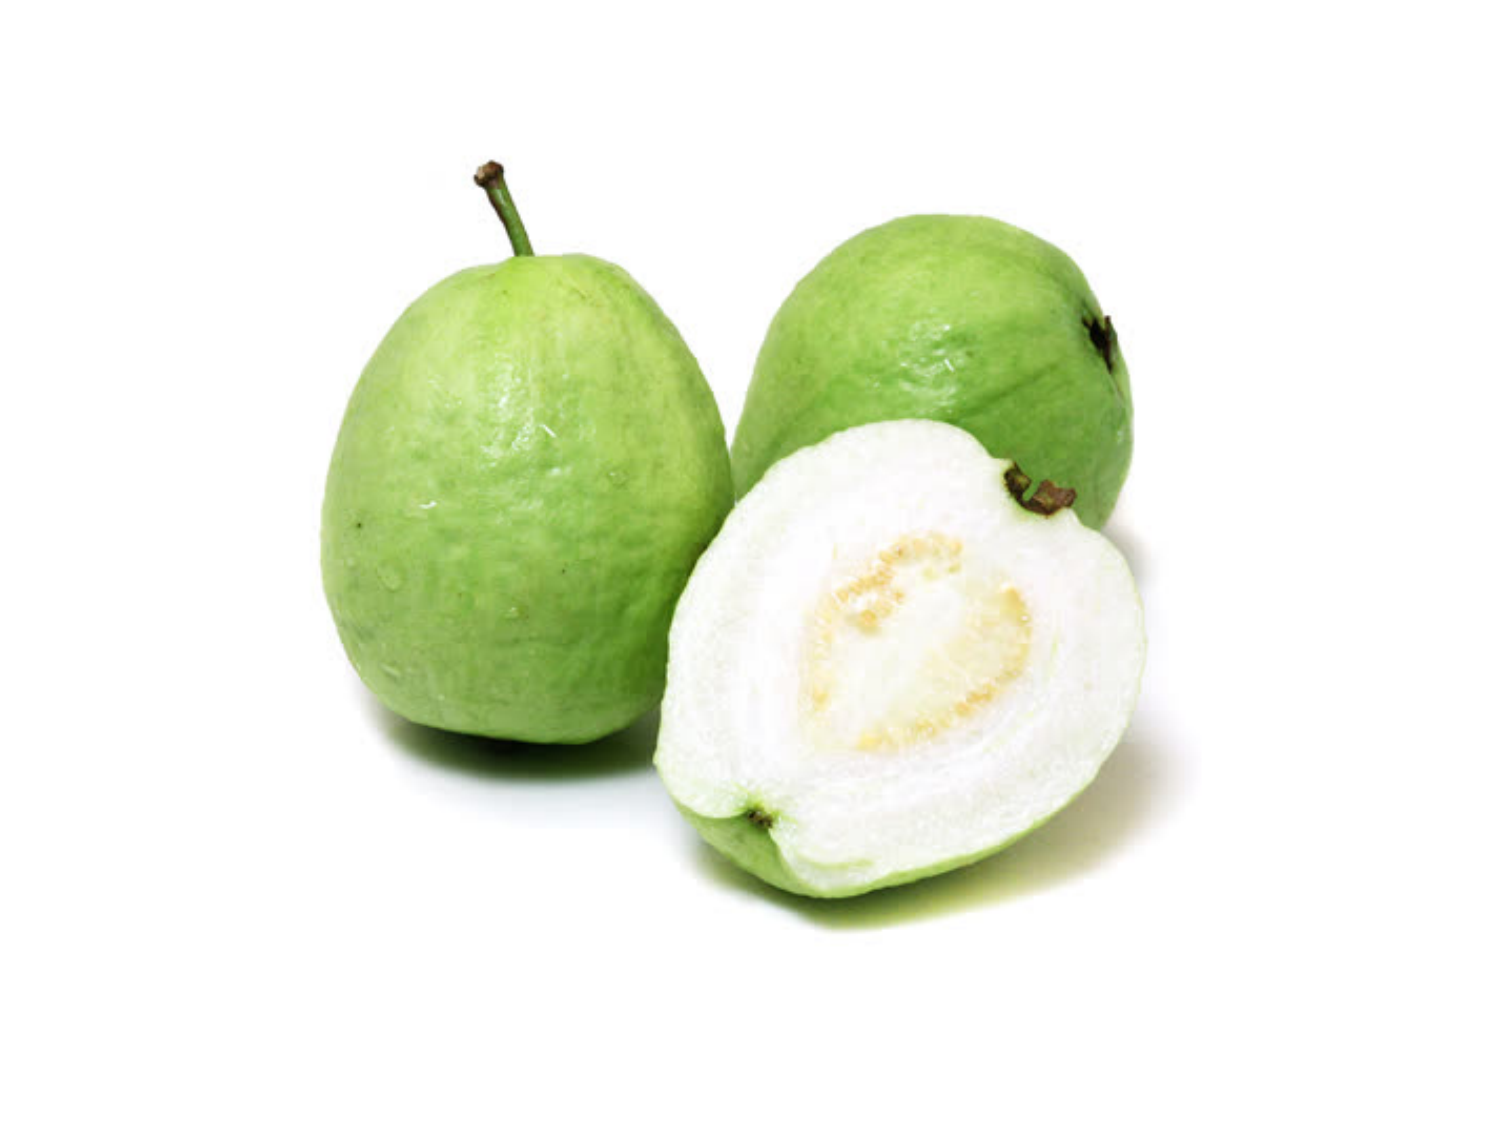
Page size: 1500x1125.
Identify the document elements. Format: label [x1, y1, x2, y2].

list [277, 89, 1223, 1036]
